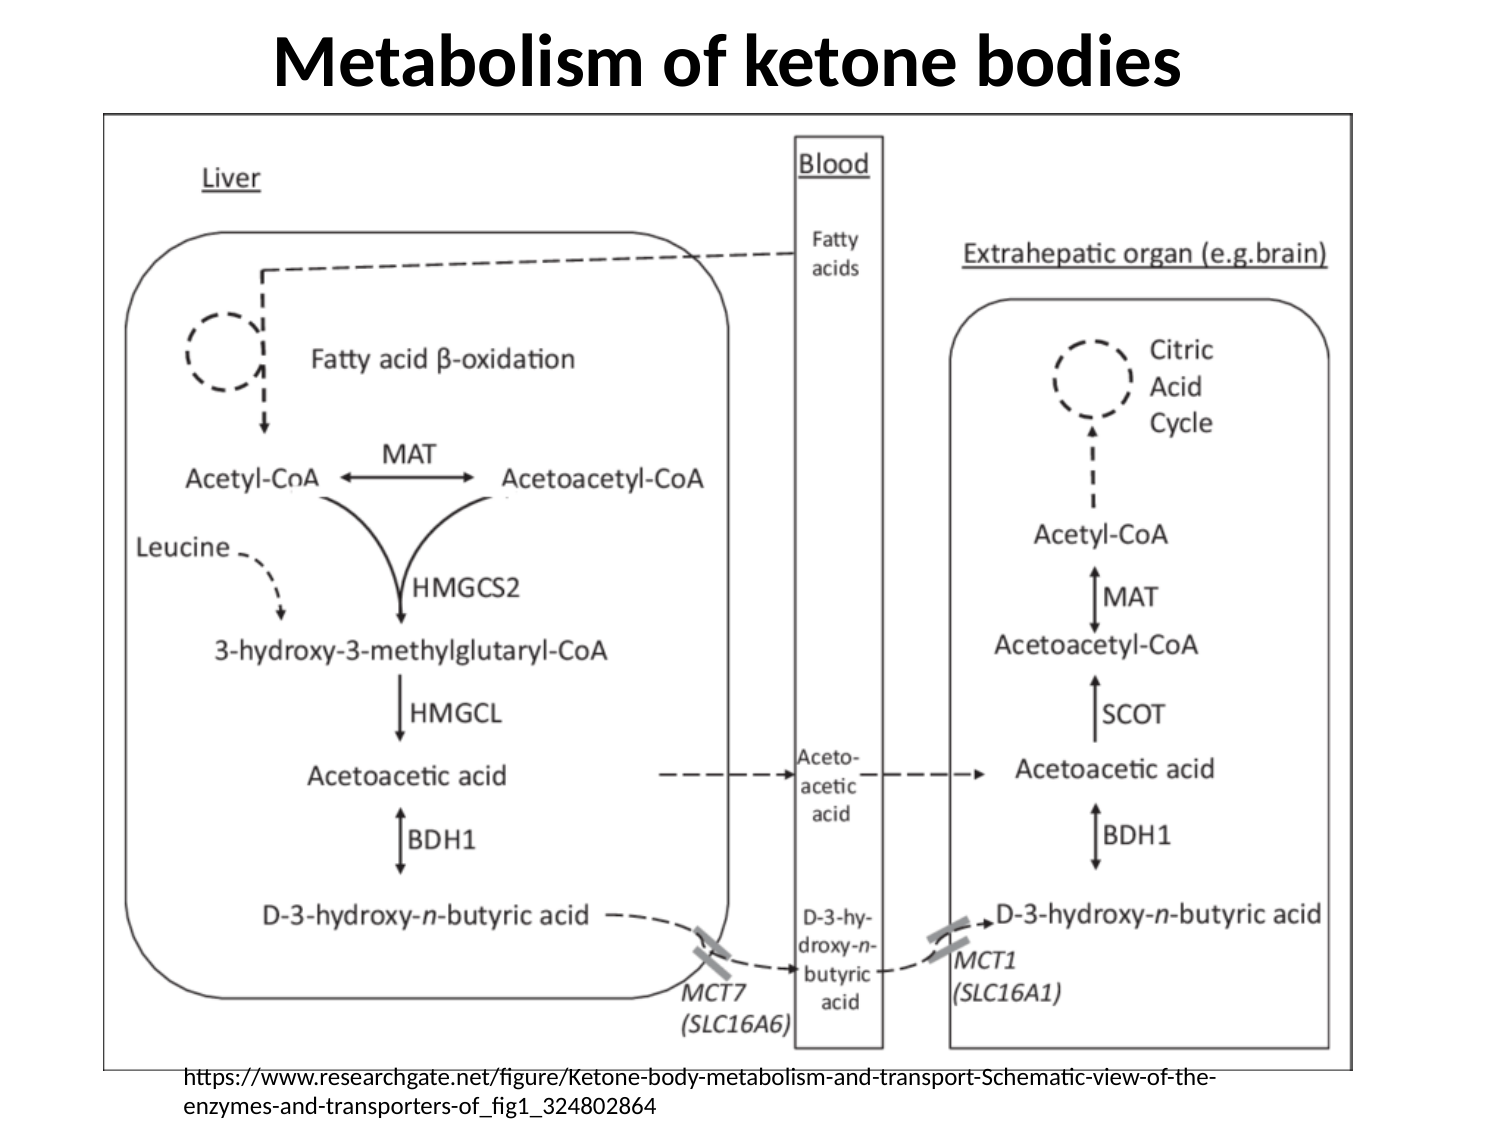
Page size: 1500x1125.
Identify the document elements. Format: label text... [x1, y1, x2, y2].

text_box https://www.researchgate.net/figure/Ketone-body-metabolism-and-transport-Schematic-view-of-the-enzymes-and-transporters-of_fig1_324802864 [168, 1079, 1288, 1125]
title Metabolism of ketone bodies [53, 0, 1404, 114]
picture [103, 113, 1353, 1071]
